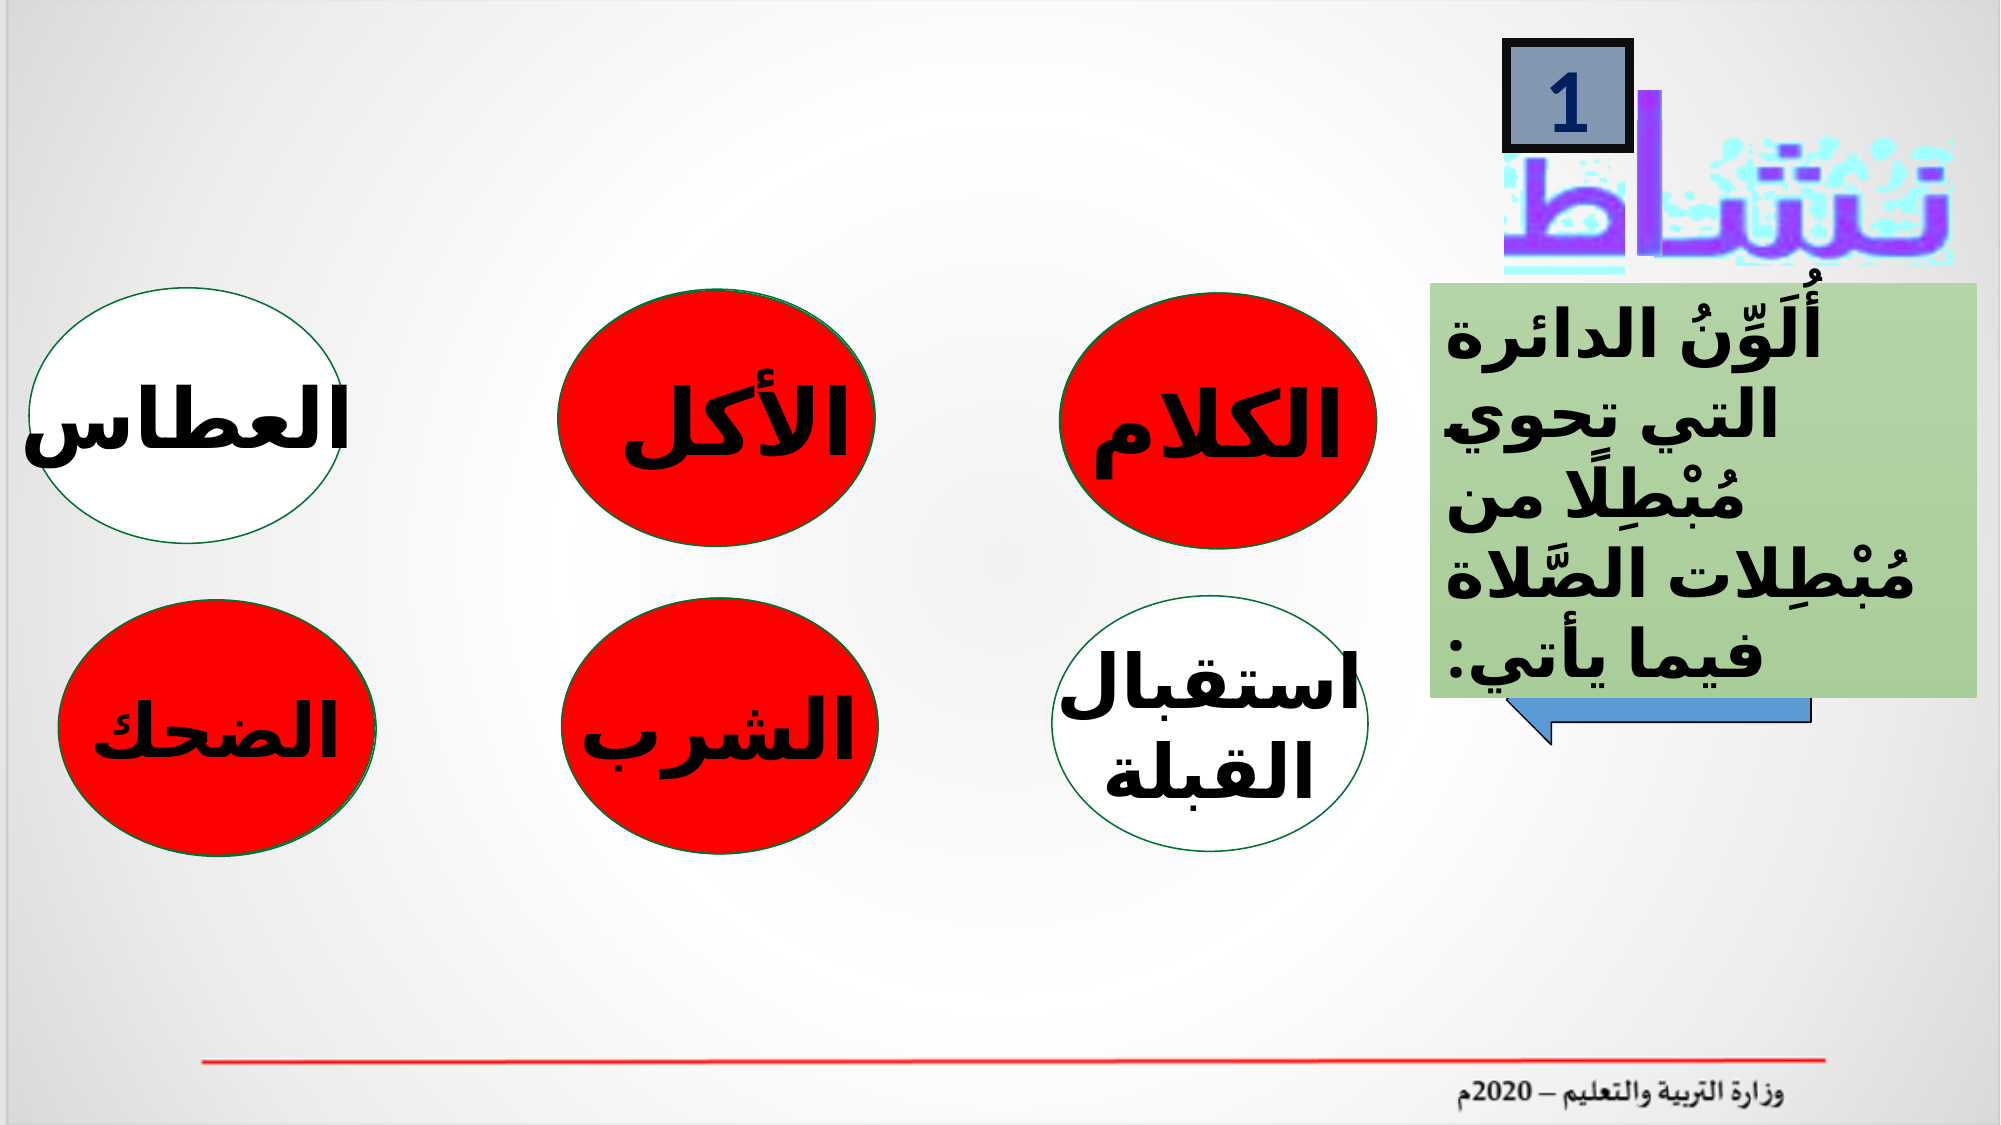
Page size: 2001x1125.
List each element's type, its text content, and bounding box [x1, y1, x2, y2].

picture [0, 0, 2001, 1125]
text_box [1430, 283, 1977, 745]
text_box العطاس [28, 287, 346, 544]
text_box الأكل [557, 290, 874, 547]
text_box الكلام [1060, 293, 1377, 549]
text_box الضحك [58, 599, 375, 856]
text_box الشرب [561, 598, 878, 854]
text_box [1503, 42, 1953, 303]
text_box استقبال القبلة [1051, 595, 1369, 852]
